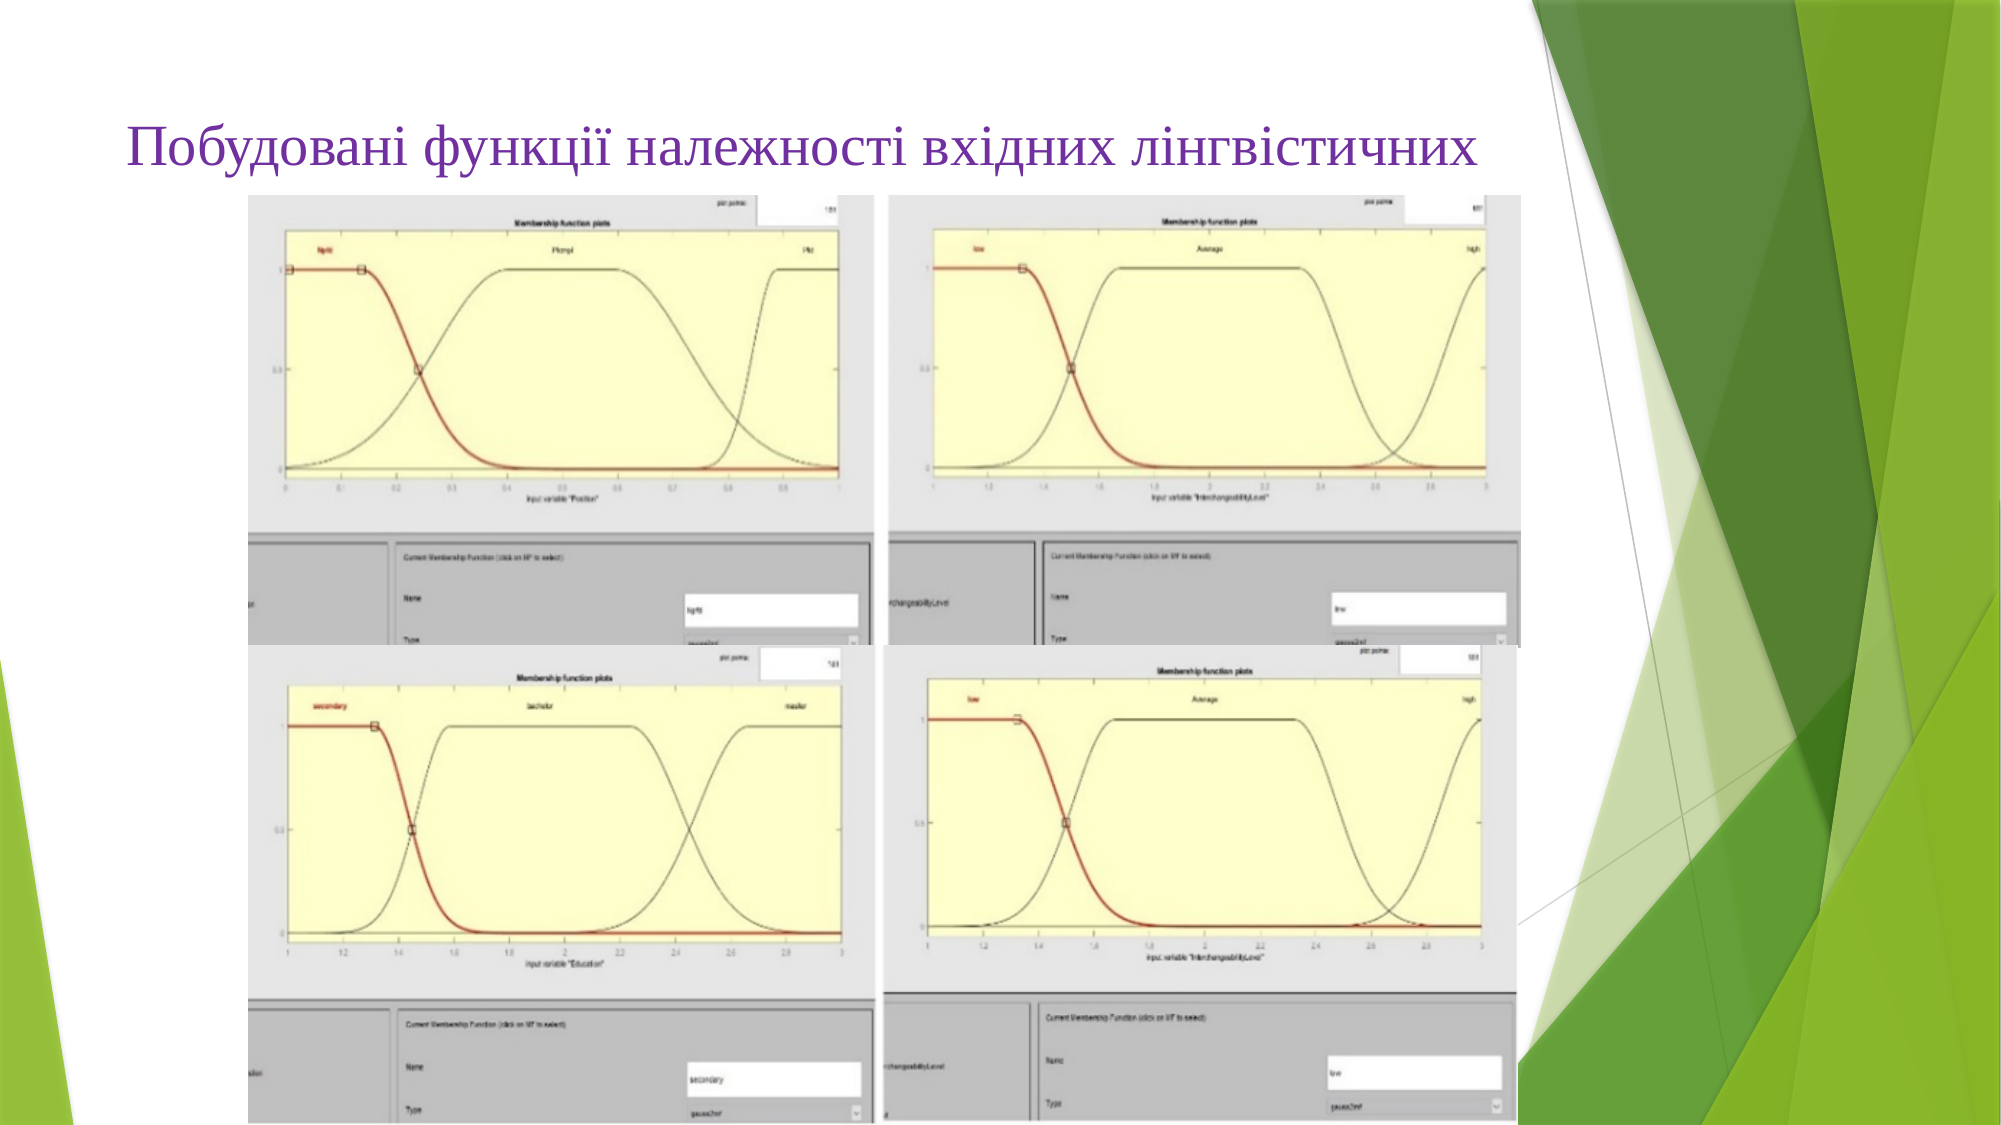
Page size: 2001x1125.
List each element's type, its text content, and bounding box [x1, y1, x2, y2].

title Побудовані функції належності вхідних лінгвістичних [111, 99, 1522, 196]
picture [247, 644, 1518, 1125]
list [248, 195, 1522, 649]
